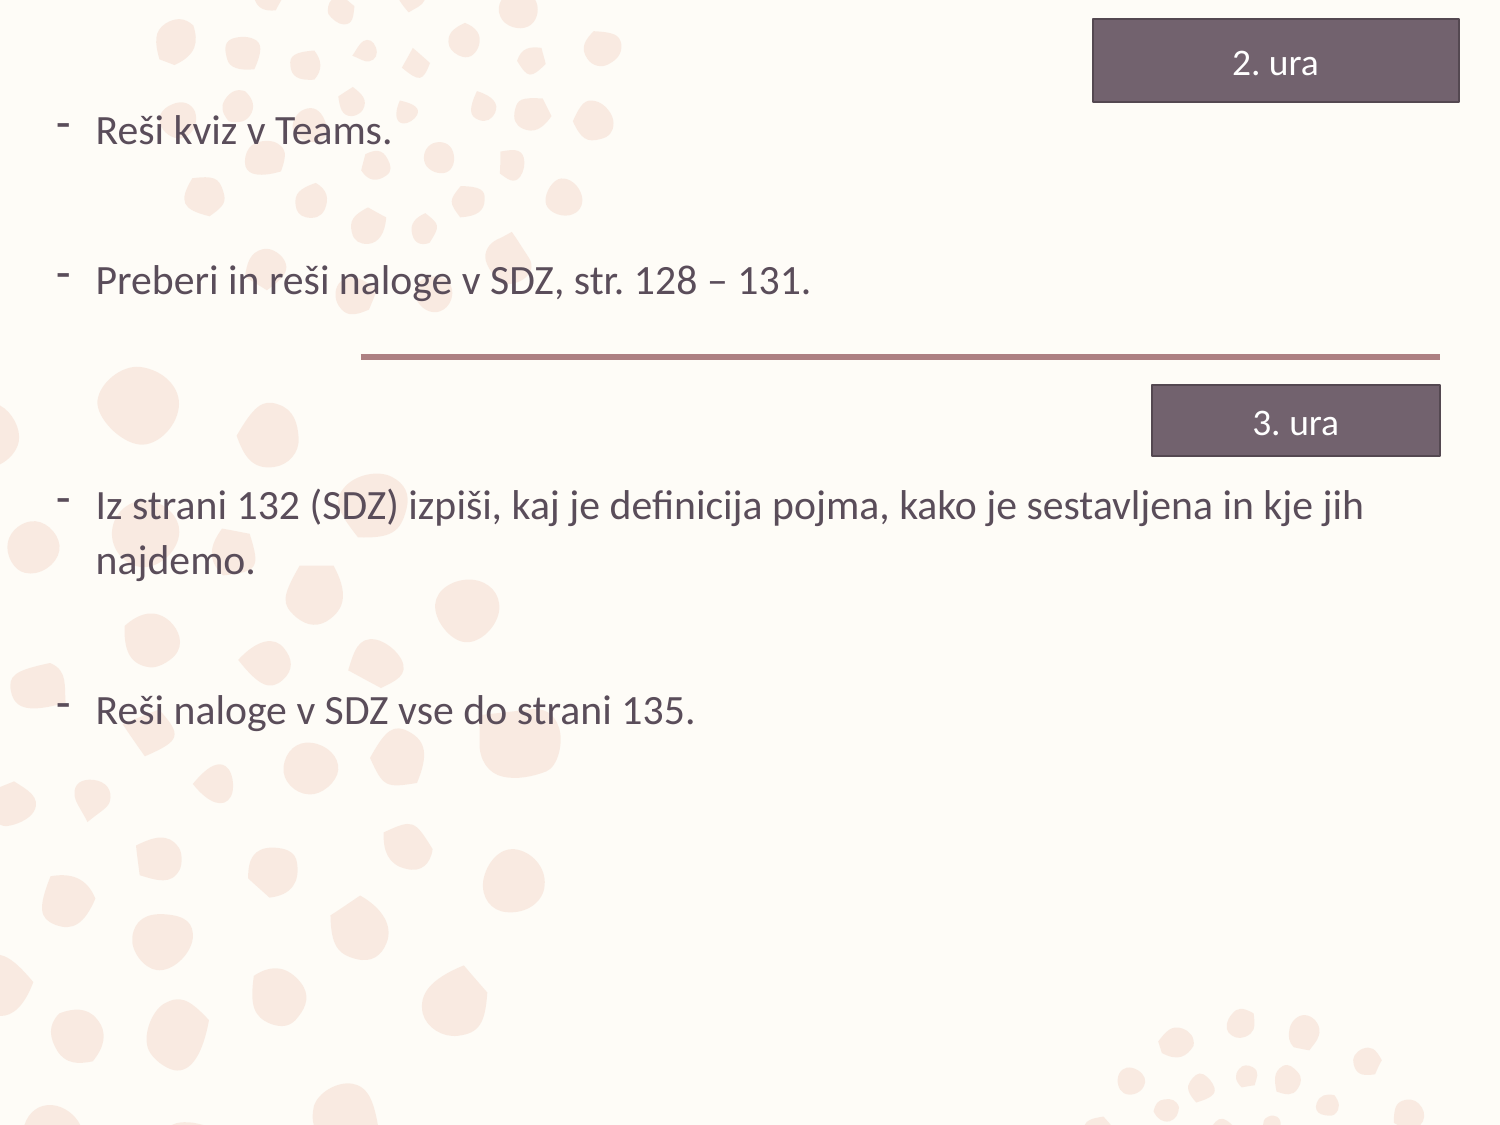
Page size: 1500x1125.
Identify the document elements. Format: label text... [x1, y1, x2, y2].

text_box 3. ura [1151, 384, 1441, 457]
list Reši kviz v Teams. Preberi in reši naloge v SDZ, str. 128 – 131. Iz strani 132 (SDZ) izpiši, kaj je definicija pojma, kako je sestavljena in kje jih najdemo. Reši naloge v SDZ vse do strani 135. [41, 90, 1440, 999]
text_box 2. ura [1092, 18, 1460, 103]
